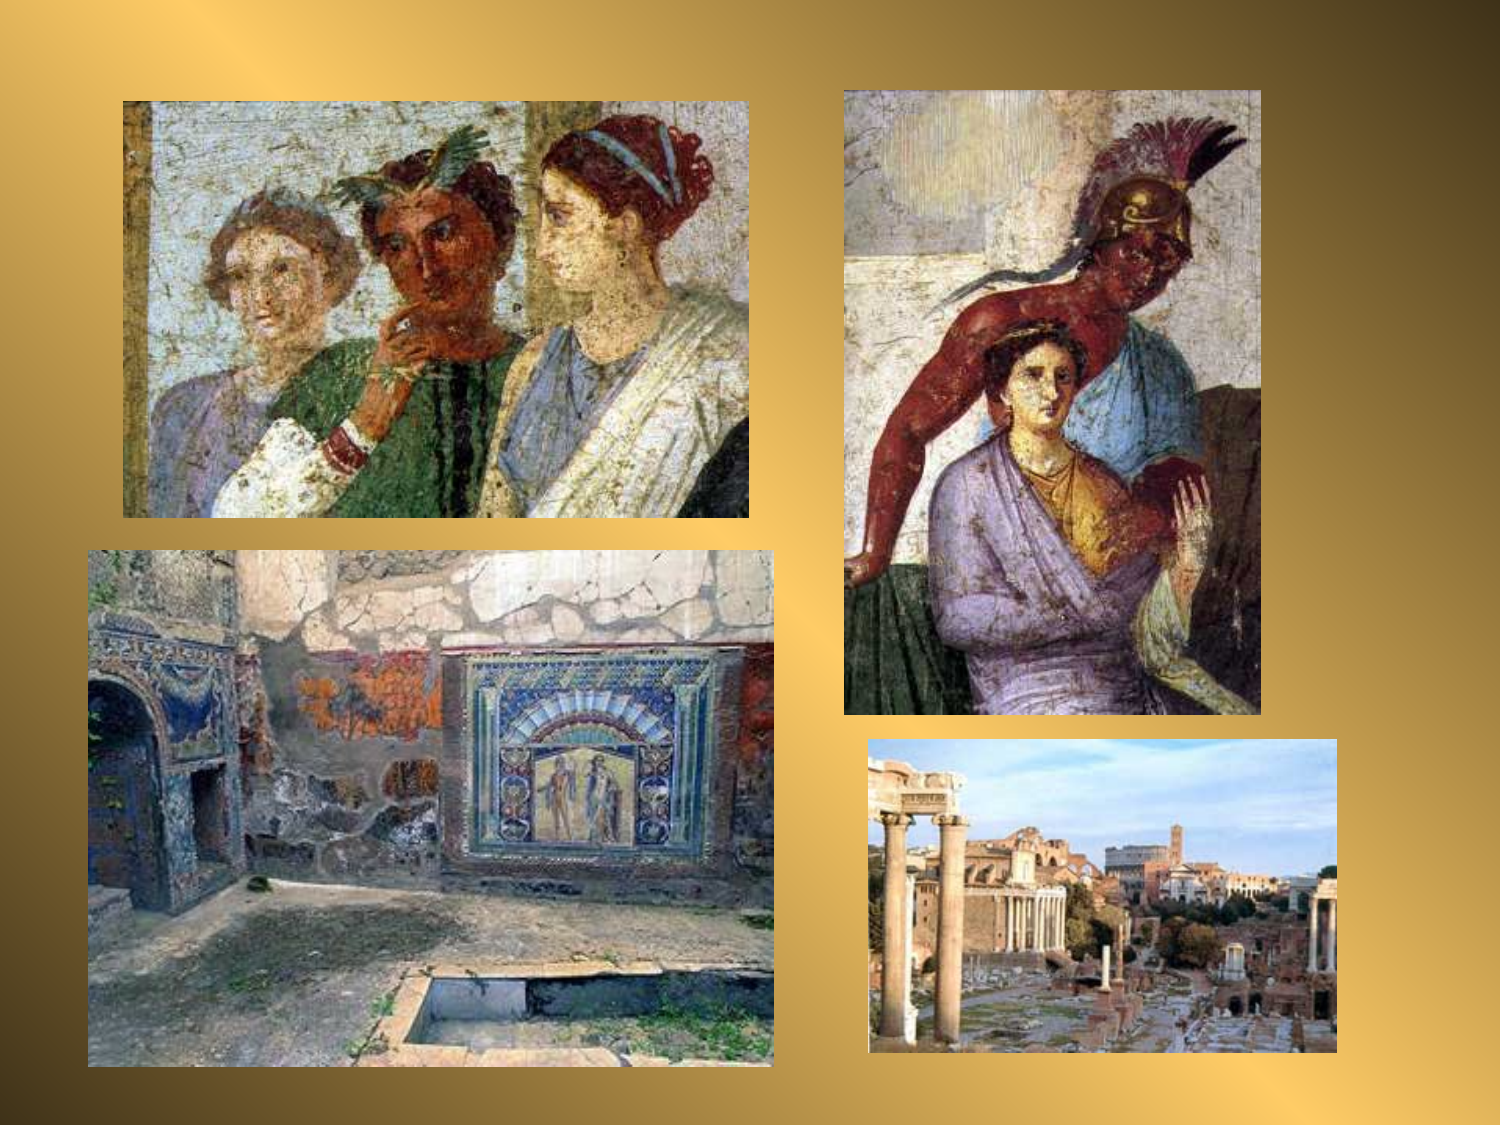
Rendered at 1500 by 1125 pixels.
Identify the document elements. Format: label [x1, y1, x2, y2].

picture [867, 739, 1338, 1053]
picture [88, 550, 774, 1067]
picture [844, 89, 1261, 716]
picture [123, 101, 750, 518]
